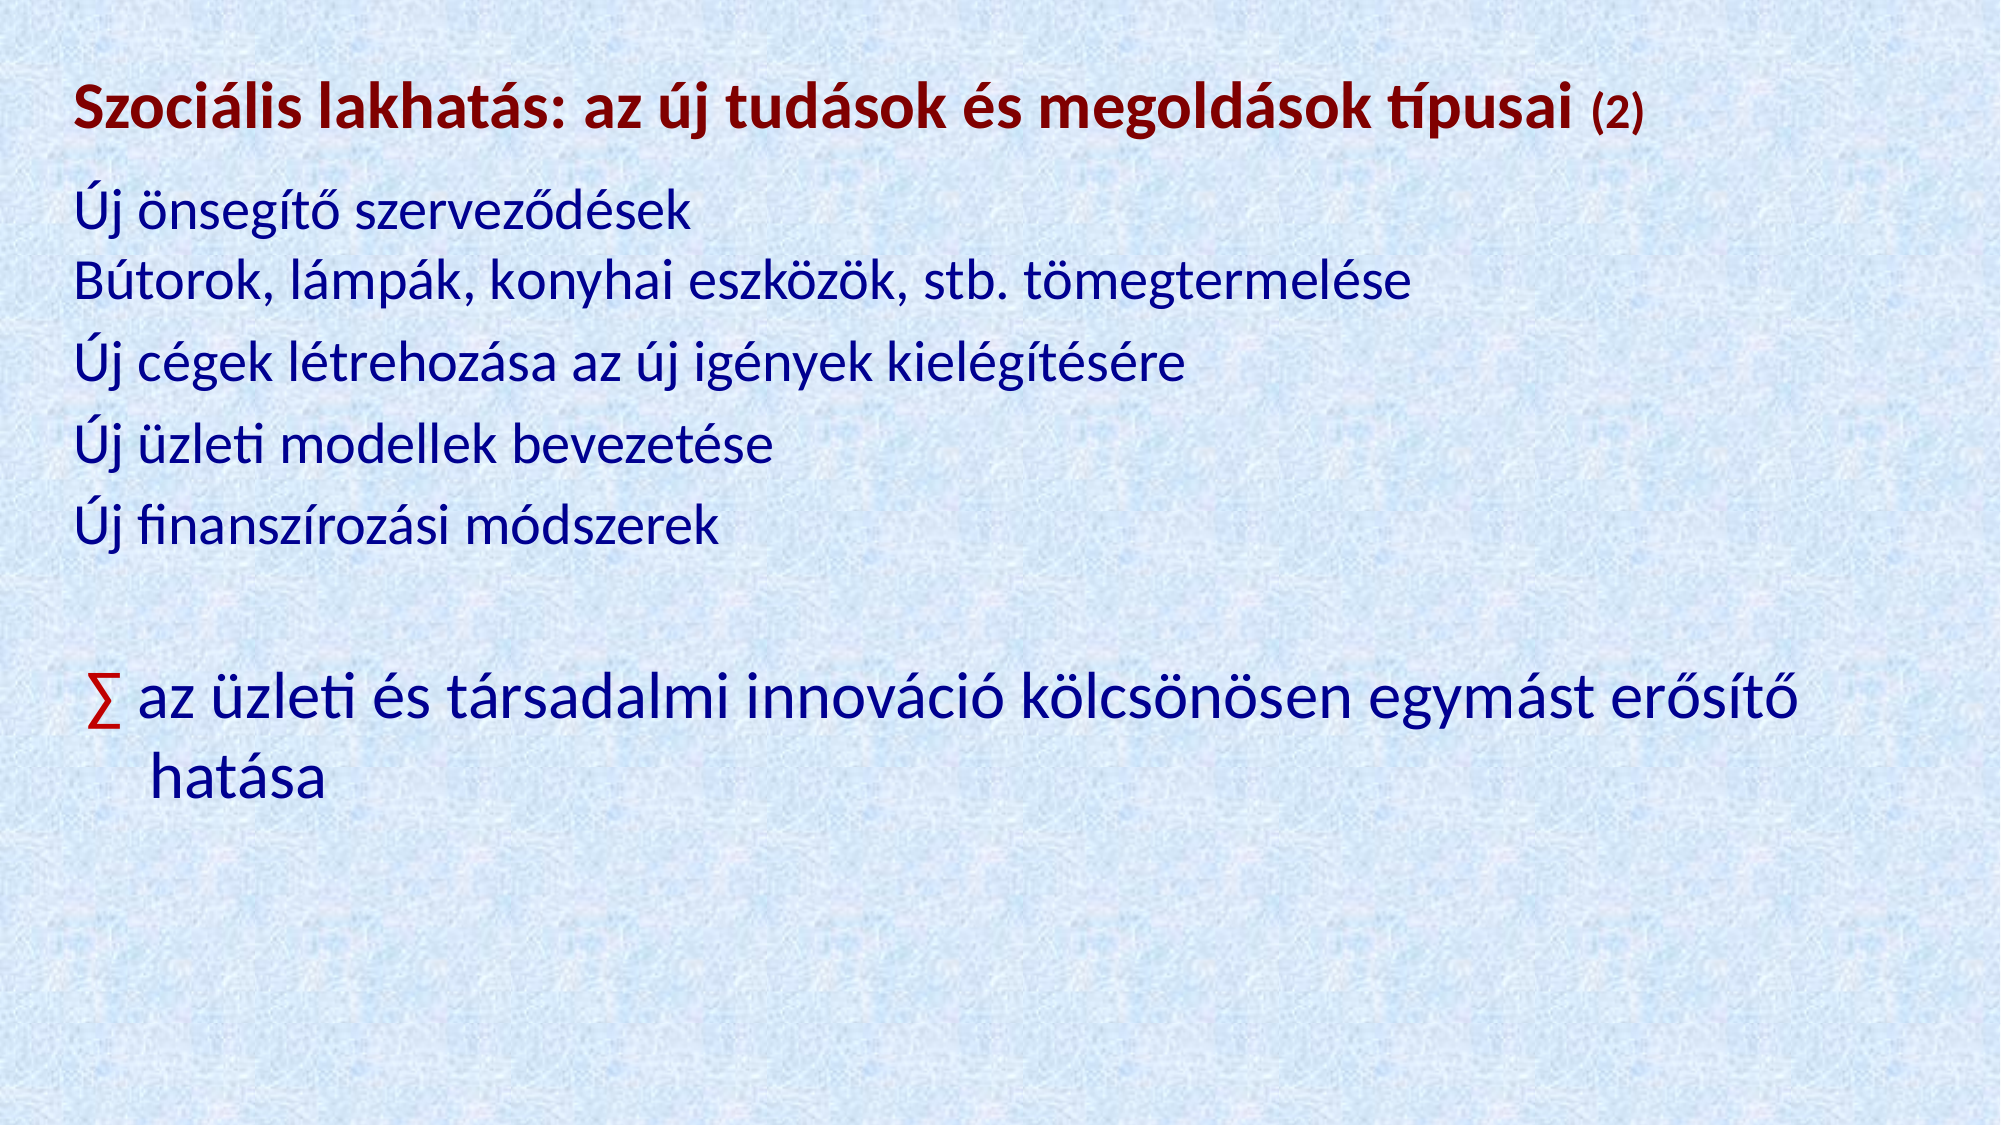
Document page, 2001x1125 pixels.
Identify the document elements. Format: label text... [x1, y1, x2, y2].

picture [0, 0, 2001, 1125]
title Szociális lakhatás: az új tudások és megoldások típusai (2) [58, 44, 1964, 170]
list Új önsegítő szerveződések Bútorok, lámpák, konyhai eszközök, stb. tömegtermelése Új cégek létrehozása az új igények kielégítésére Új üzleti modellek bevezetése Új finanszírozási módszerek ∑ az üzleti és társadalmi innováció kölcsönösen egymást erősítő hatása [58, 163, 1872, 1041]
